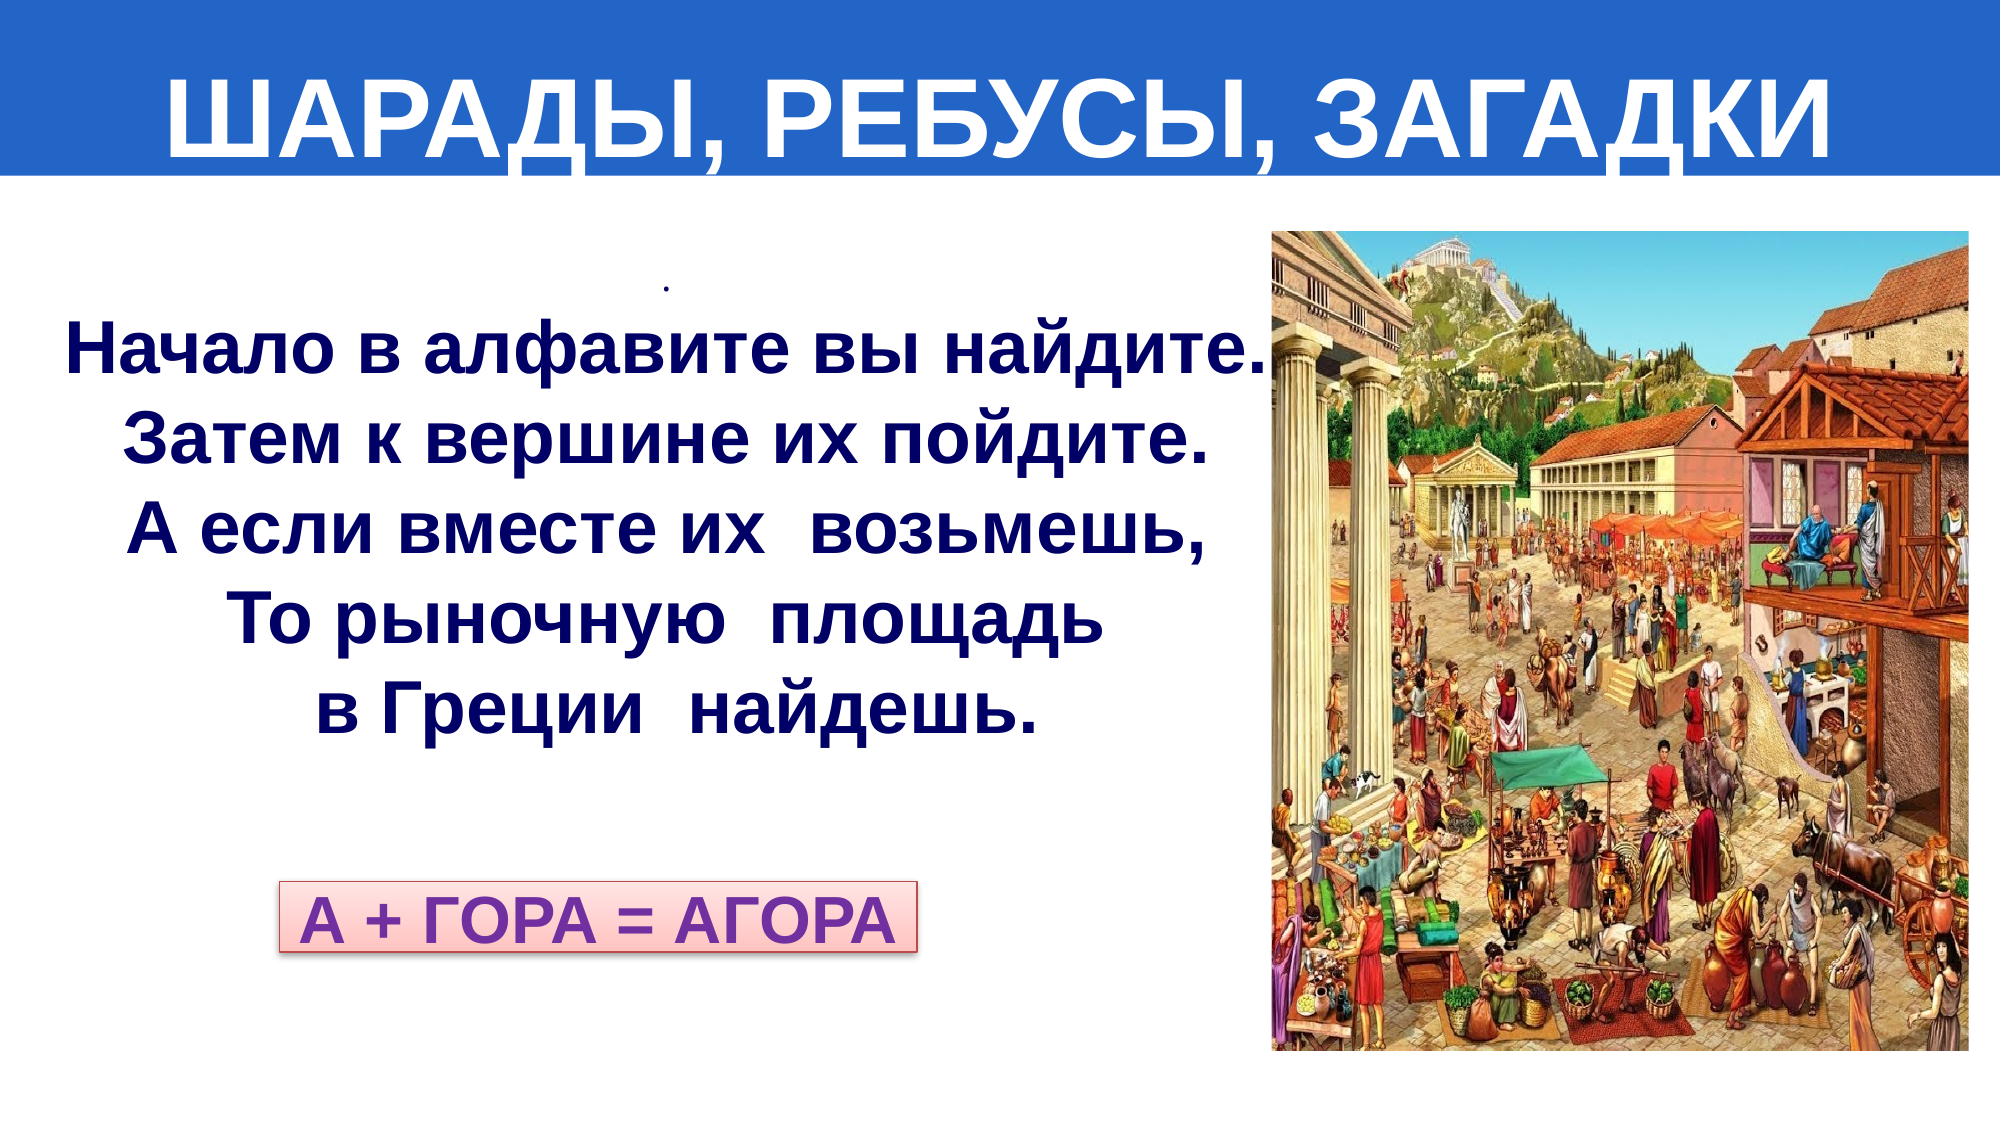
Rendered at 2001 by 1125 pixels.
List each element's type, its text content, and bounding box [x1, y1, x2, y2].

text_box . Начало в алфавите вы найдите. Затем к вершине их пойдите. А если вместе их возьмешь, То рыночную площадь в Греции найдешь. [49, 246, 1266, 847]
text_box ШАРАДЫ, РЕБУСЫ, ЗАГАДКИ [0, 0, 2000, 176]
text_box А + ГОРА = АГОРА [279, 881, 918, 953]
picture [1271, 231, 1969, 1051]
